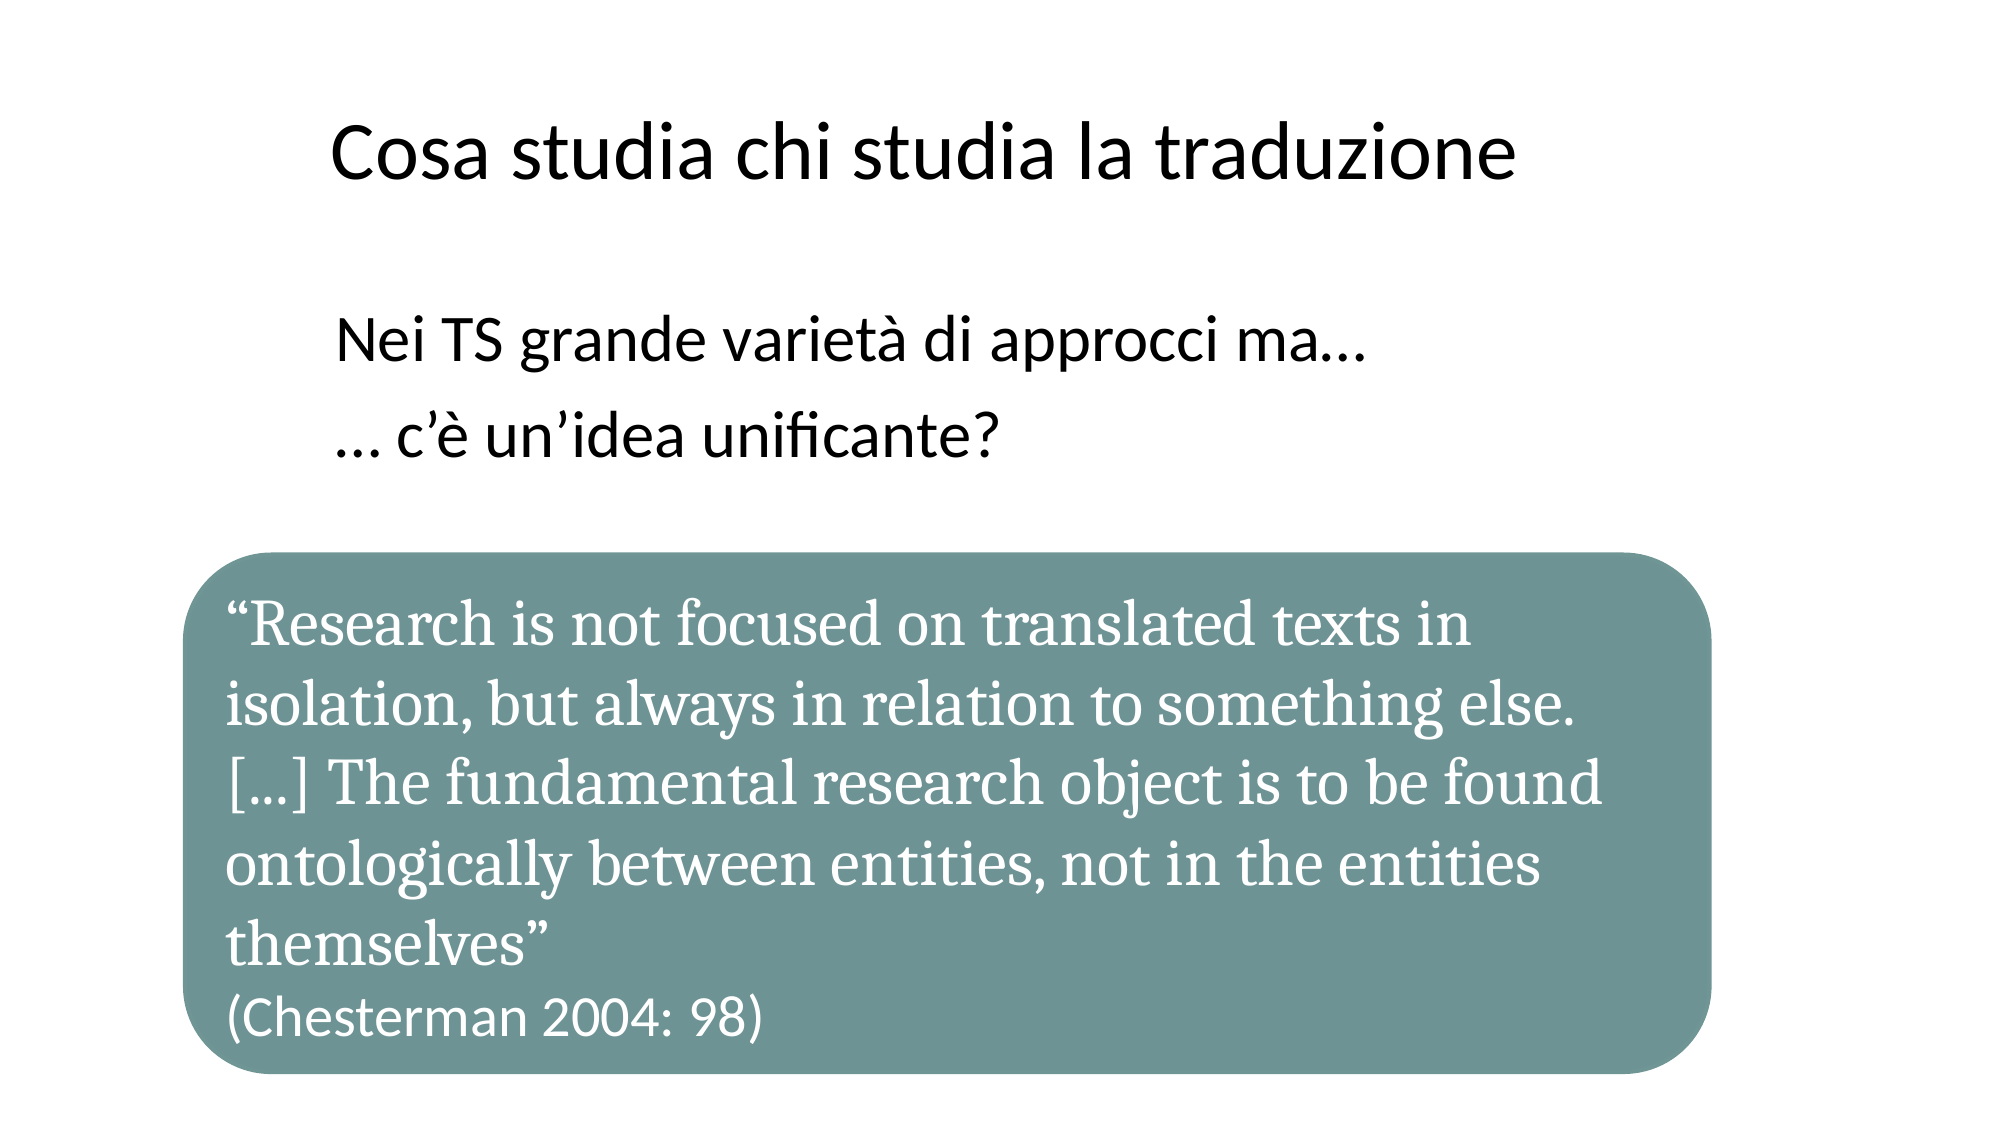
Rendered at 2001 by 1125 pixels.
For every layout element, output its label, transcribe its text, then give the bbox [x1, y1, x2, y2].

text_box Cosa studia chi studia la traduzione [316, 21, 1579, 272]
text_box Nei TS grande varietà di approcci ma… … c’è un’idea unificante? [320, 287, 1575, 503]
text_box “Research is not focused on translated texts in isolation, but always in relation to something else. [...] The fundamental research object is to be found ontologically between entities, not in the entities themselves” (Chesterman 2004: 98) [185, 554, 1710, 1073]
